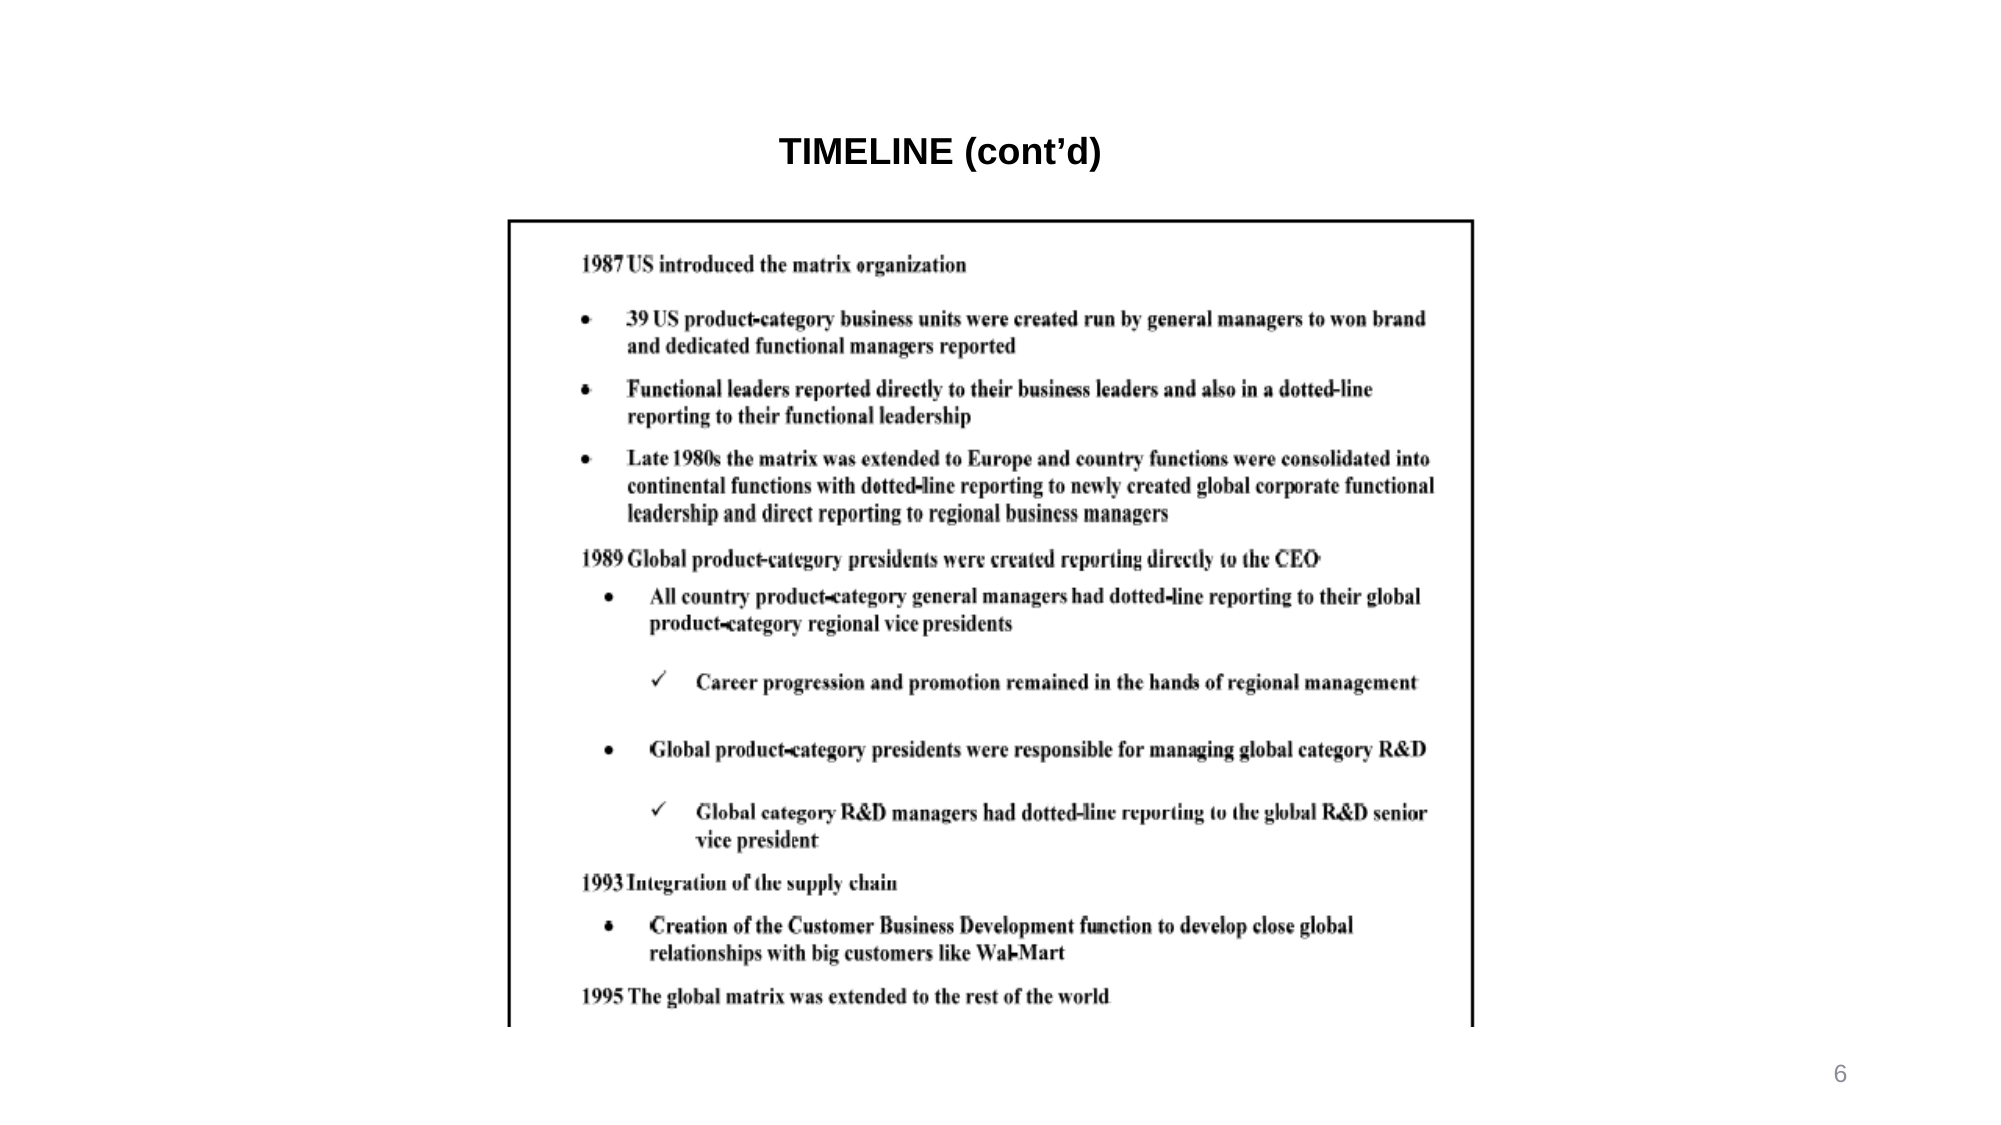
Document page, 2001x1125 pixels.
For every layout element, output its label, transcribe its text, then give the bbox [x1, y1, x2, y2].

slide_number 6 [1412, 1042, 1863, 1103]
text_box TIMELINE (cont’d) [764, 119, 1118, 180]
picture [497, 213, 1490, 1028]
